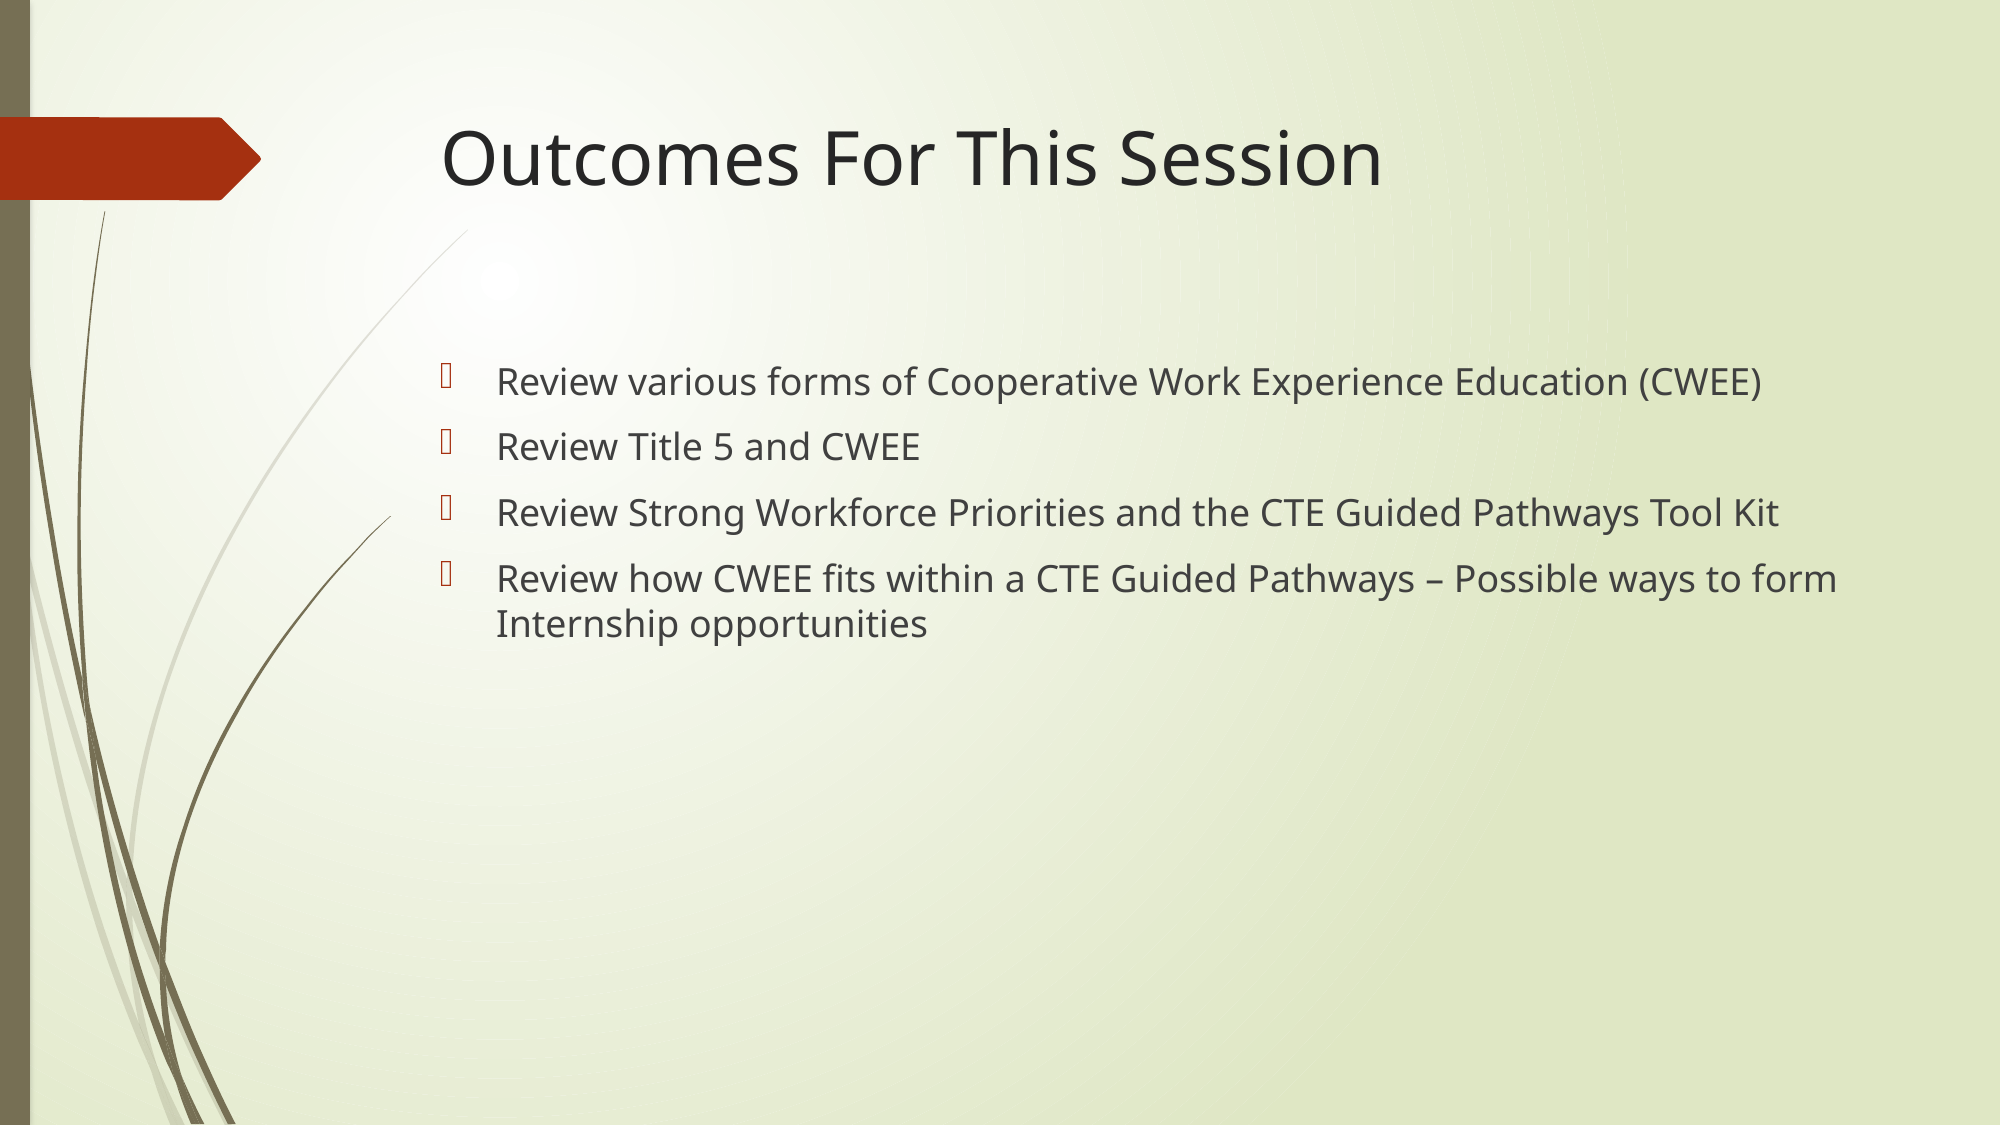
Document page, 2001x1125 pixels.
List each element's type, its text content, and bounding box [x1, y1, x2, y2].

list Review various forms of Cooperative Work Experience Education (CWEE) Review Title 5 and CWEE Review Strong Workforce Priorities and the CTE Guided Pathways Tool Kit Review how CWEE fits within a CTE Guided Pathways – Possible ways to form Internship opportunities [424, 350, 1888, 970]
title Outcomes For This Session [425, 102, 1888, 313]
